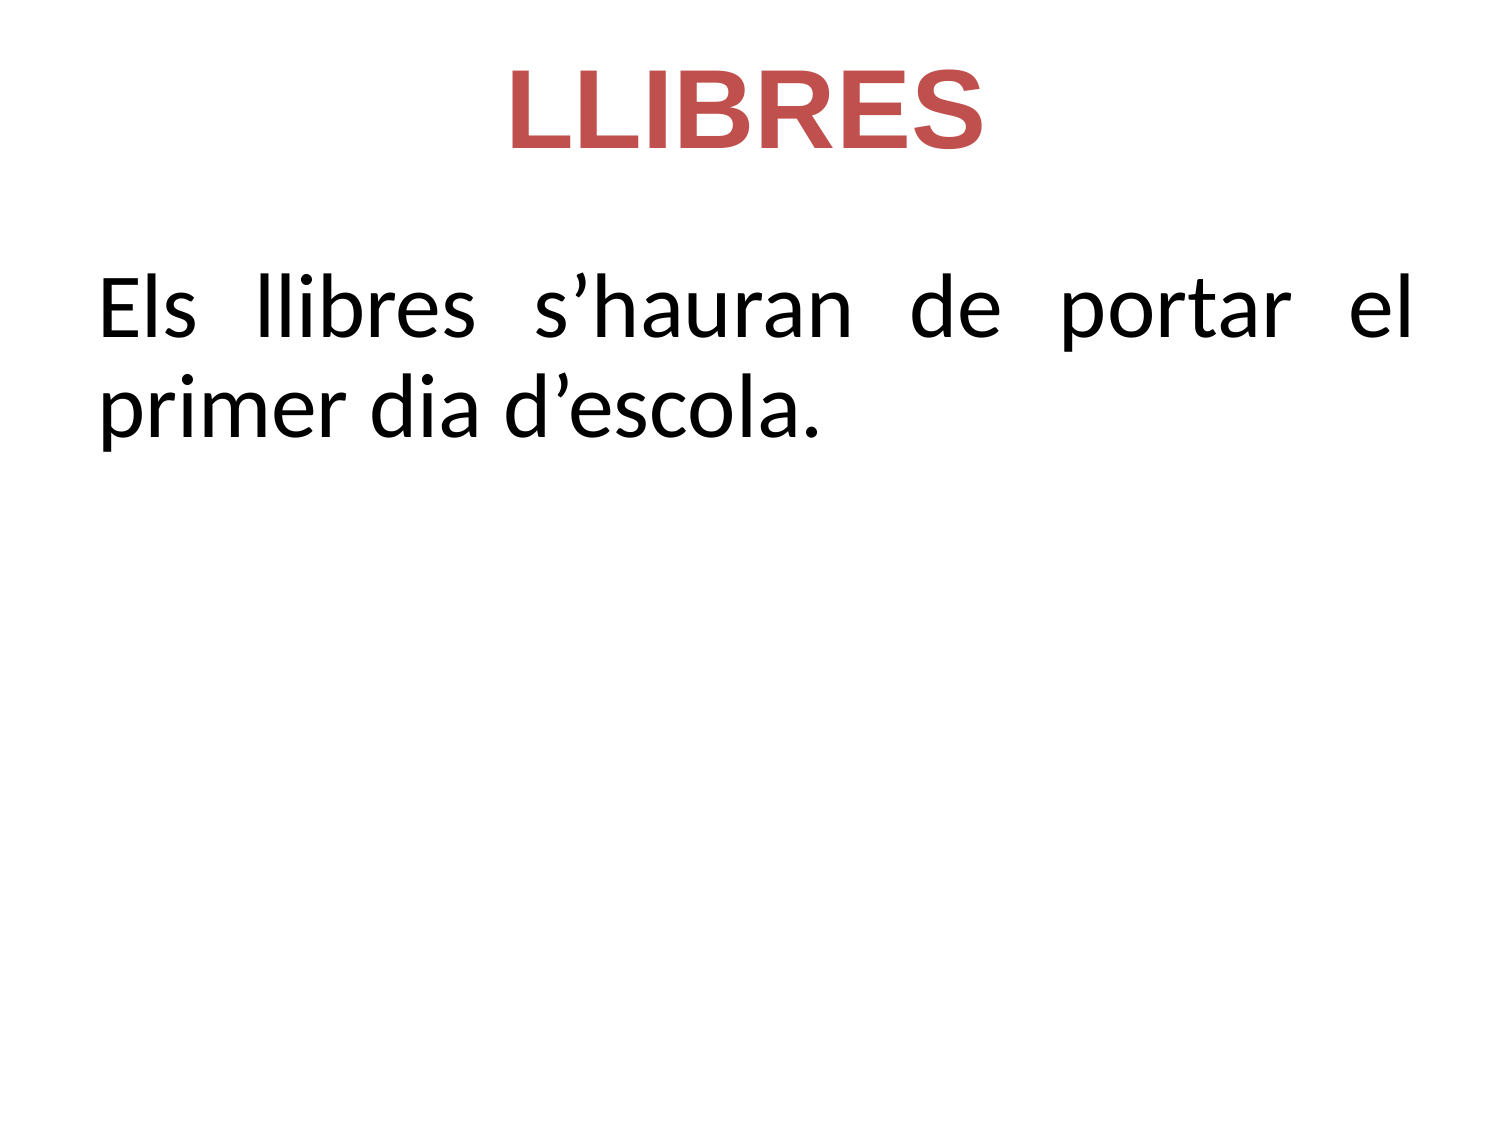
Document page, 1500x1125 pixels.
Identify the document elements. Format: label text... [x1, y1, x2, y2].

list Els llibres s’hauran de portar el primer dia d’escola. [82, 35, 1432, 1090]
text_box LLIBRES [487, 28, 1004, 179]
